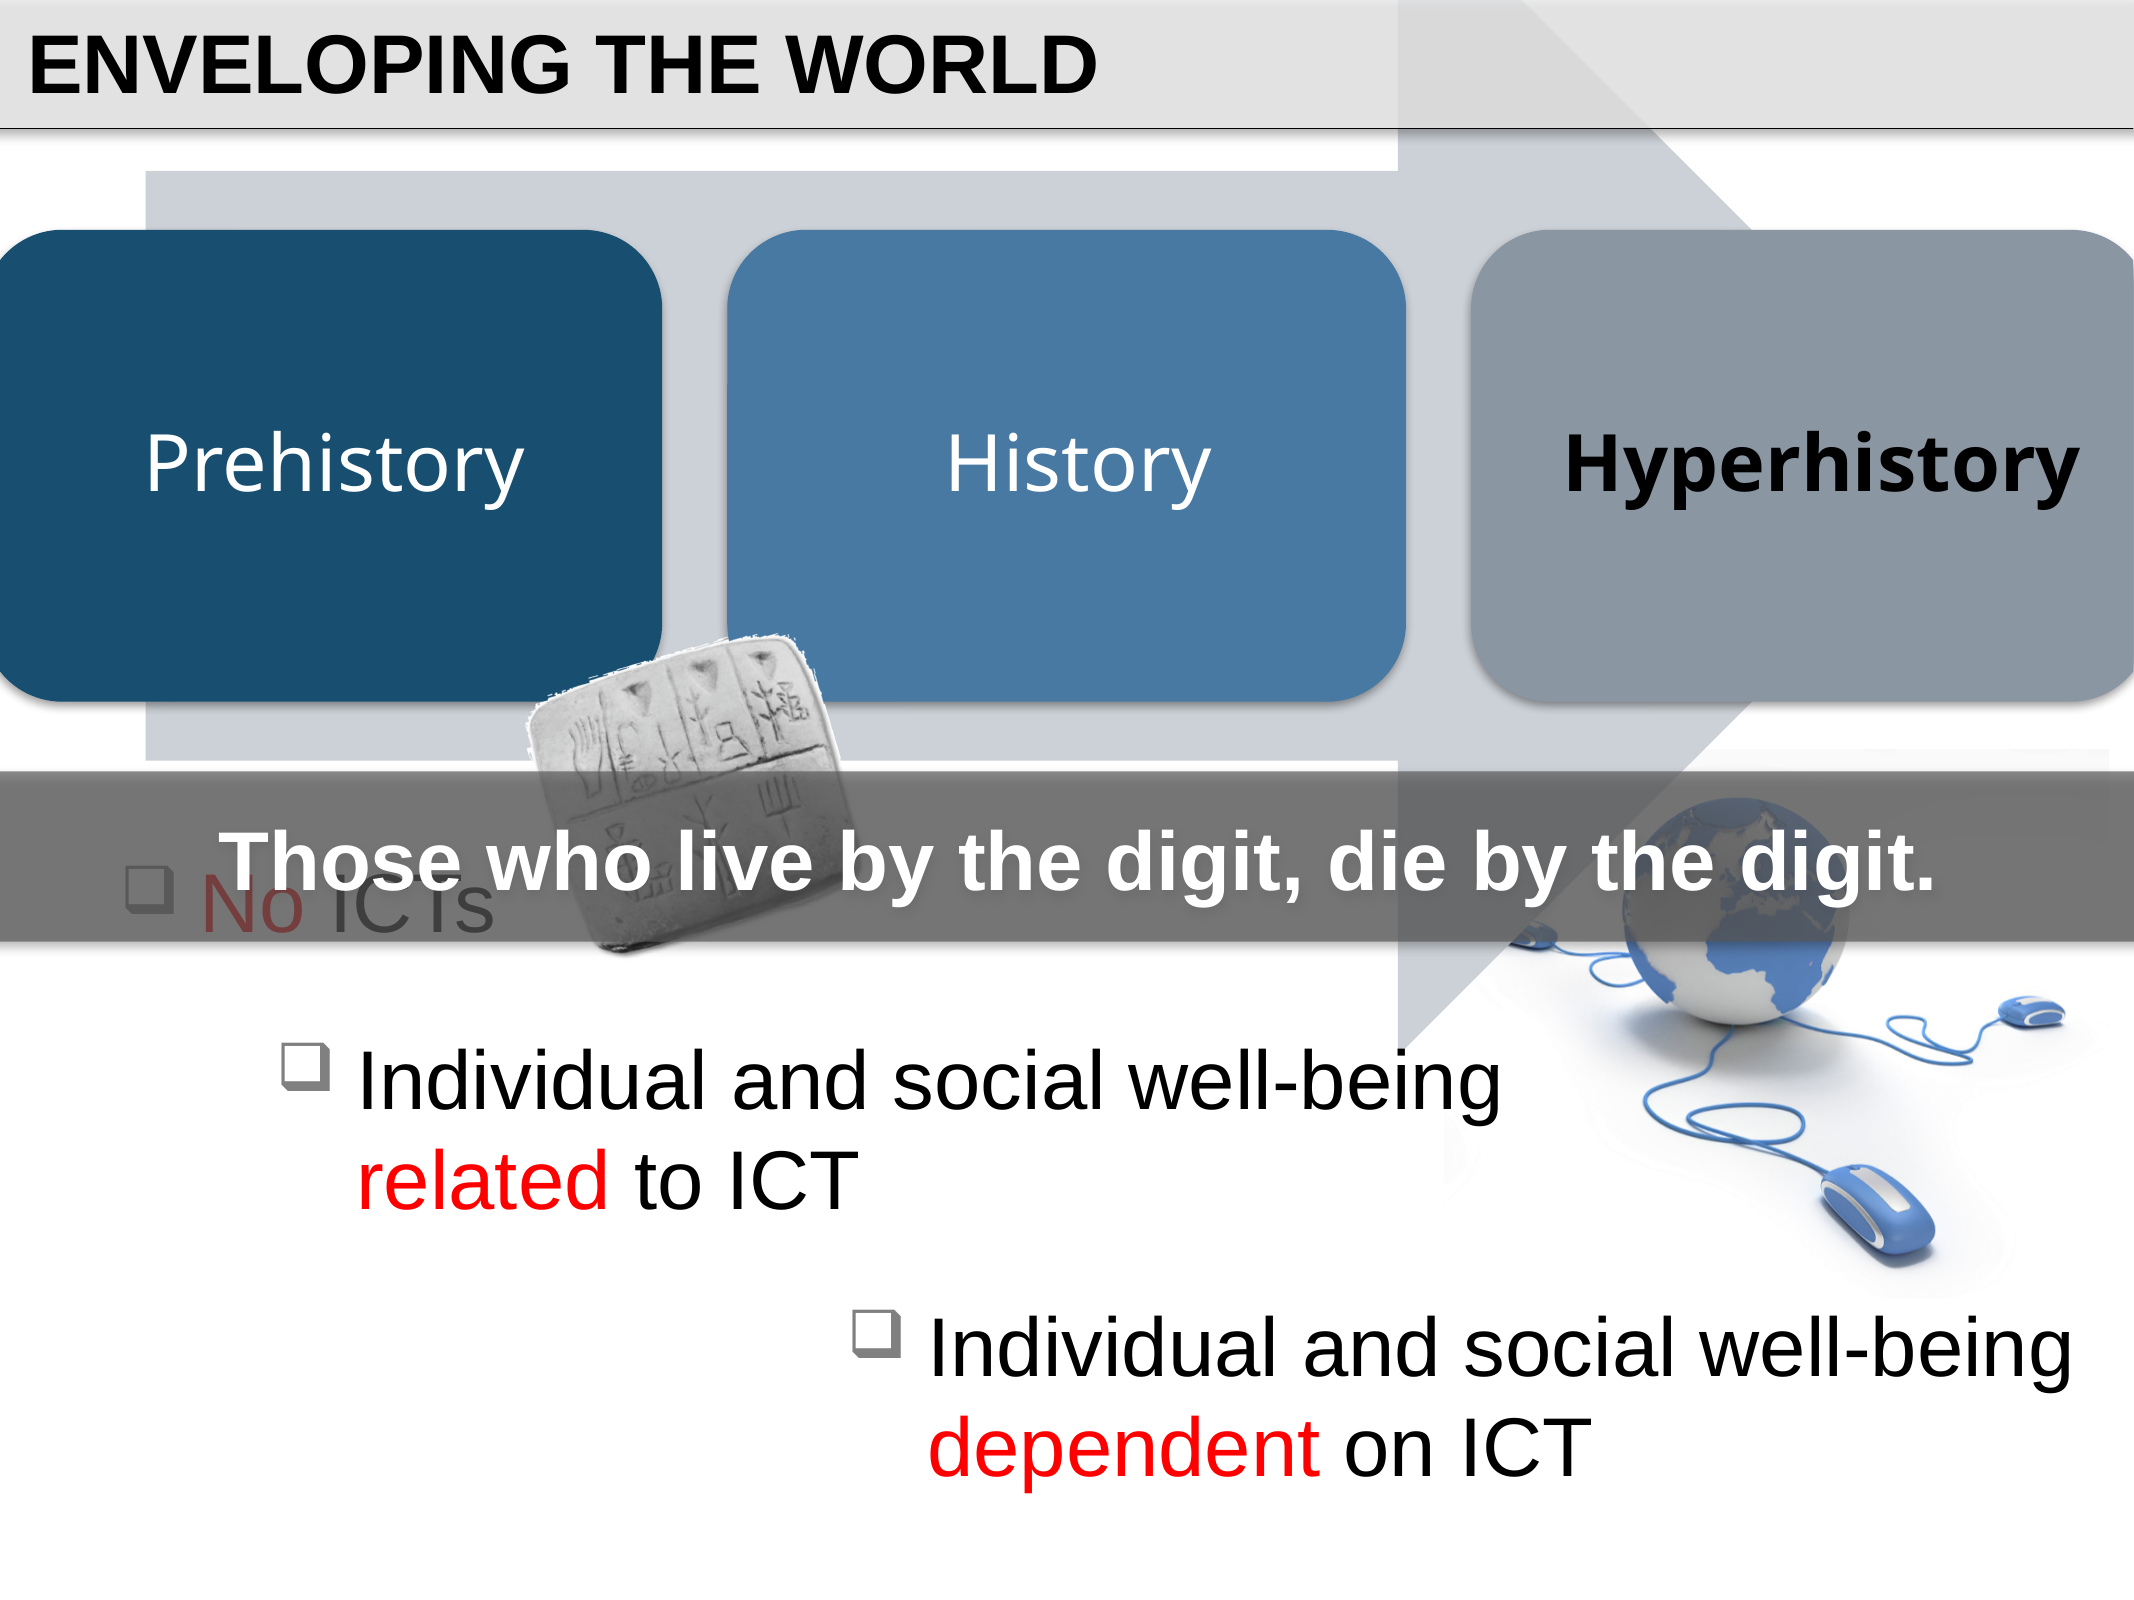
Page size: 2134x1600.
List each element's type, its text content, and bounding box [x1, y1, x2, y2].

picture [546, 651, 845, 936]
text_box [0, 0, 2134, 1056]
text_box Individual and social well-being dependent on ICT [814, 1270, 2134, 1516]
picture [1444, 1056, 2109, 1299]
text_box Individual and social well-being related to ICT [243, 1070, 1436, 1249]
